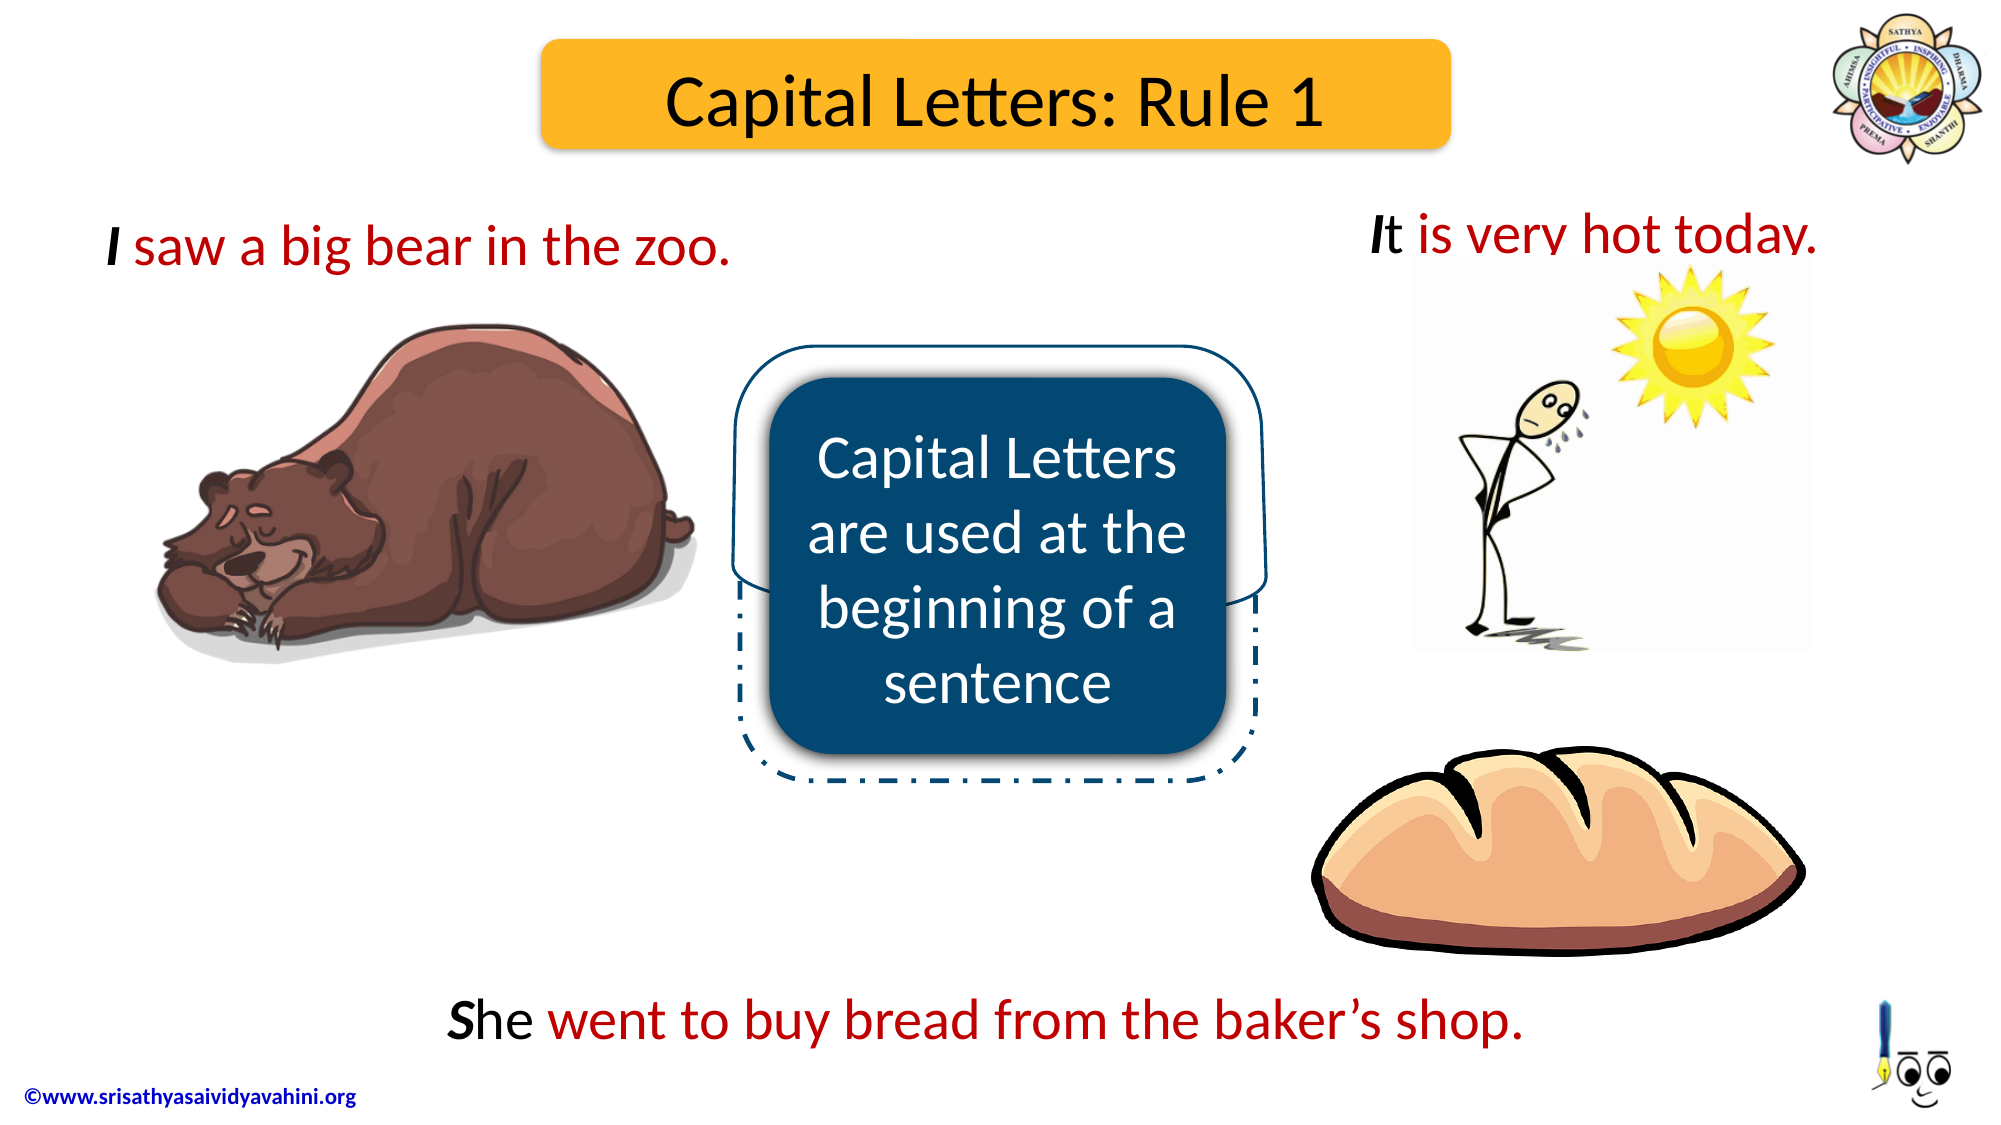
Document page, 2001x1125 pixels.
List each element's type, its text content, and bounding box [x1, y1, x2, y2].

picture [1827, 10, 1986, 165]
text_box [1354, 195, 1844, 652]
picture [1815, 971, 1966, 1122]
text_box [432, 727, 1806, 1051]
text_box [732, 345, 1267, 782]
text_box Capital Letters: Rule 1 [541, 38, 1452, 150]
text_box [90, 207, 753, 674]
